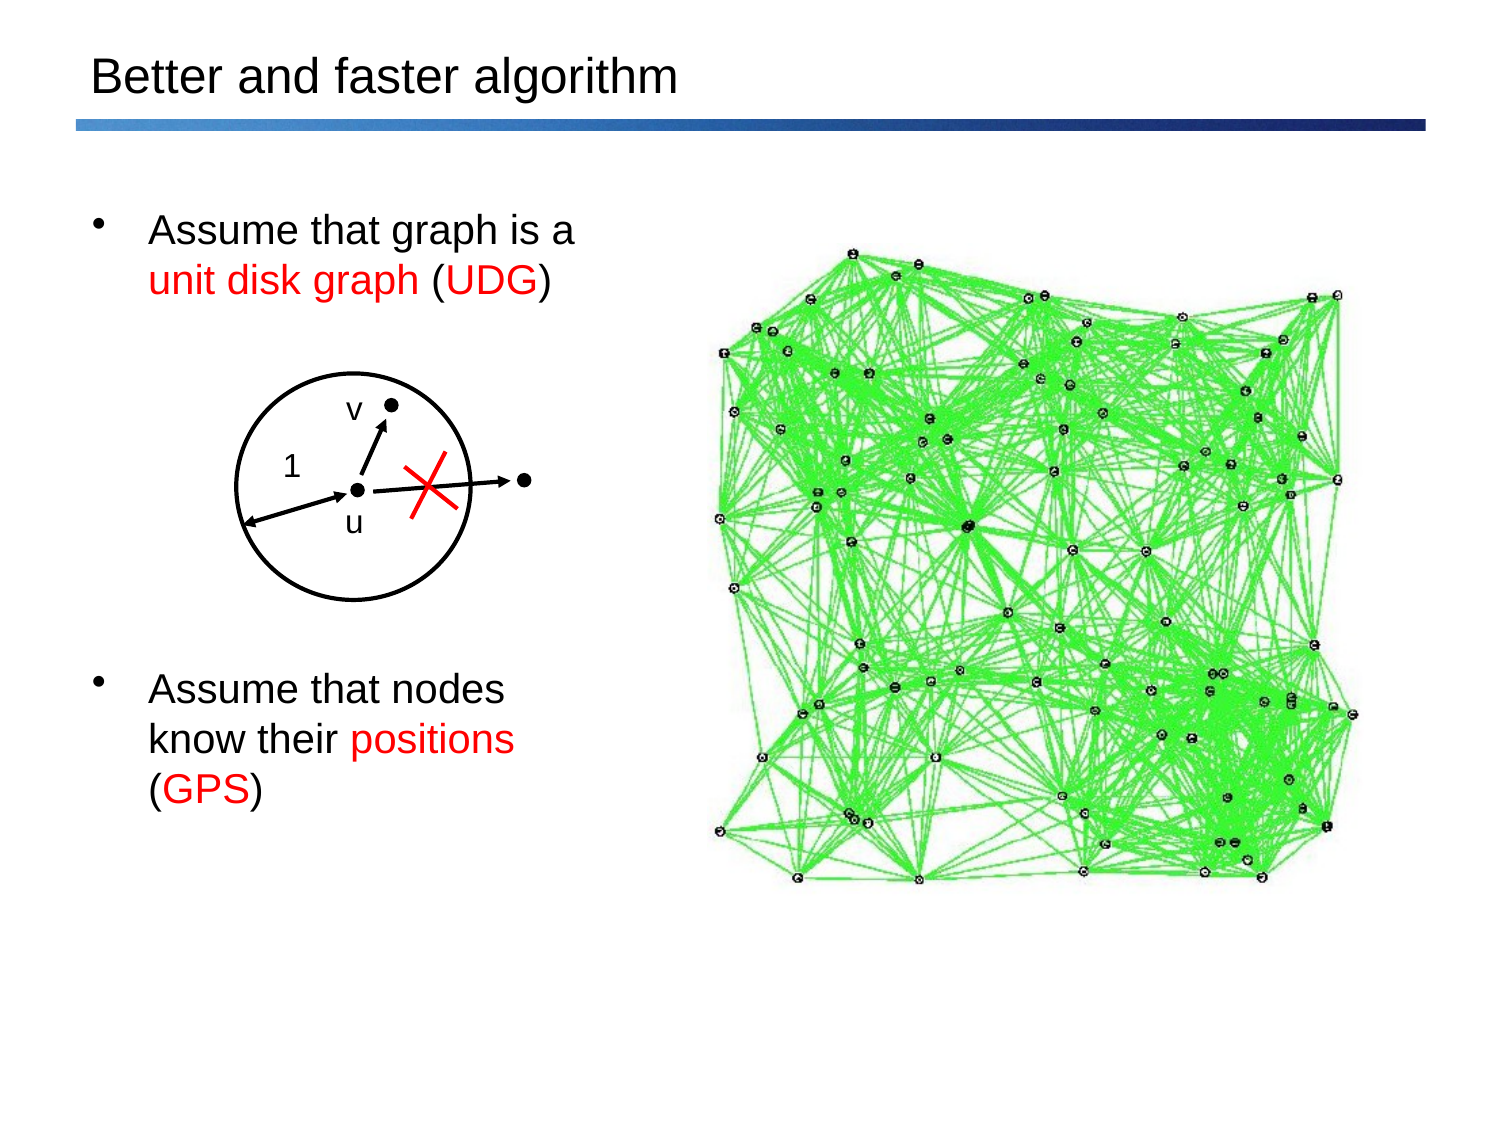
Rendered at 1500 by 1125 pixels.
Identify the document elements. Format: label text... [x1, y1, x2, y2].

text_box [235, 373, 532, 601]
picture [75, 119, 1426, 131]
list Assume that graph is a unit disk graph (UDG) Assume that nodes know their positions (GPS) [76, 136, 624, 1013]
title Better and faster algorithm [74, 32, 1426, 114]
picture [706, 242, 1364, 910]
